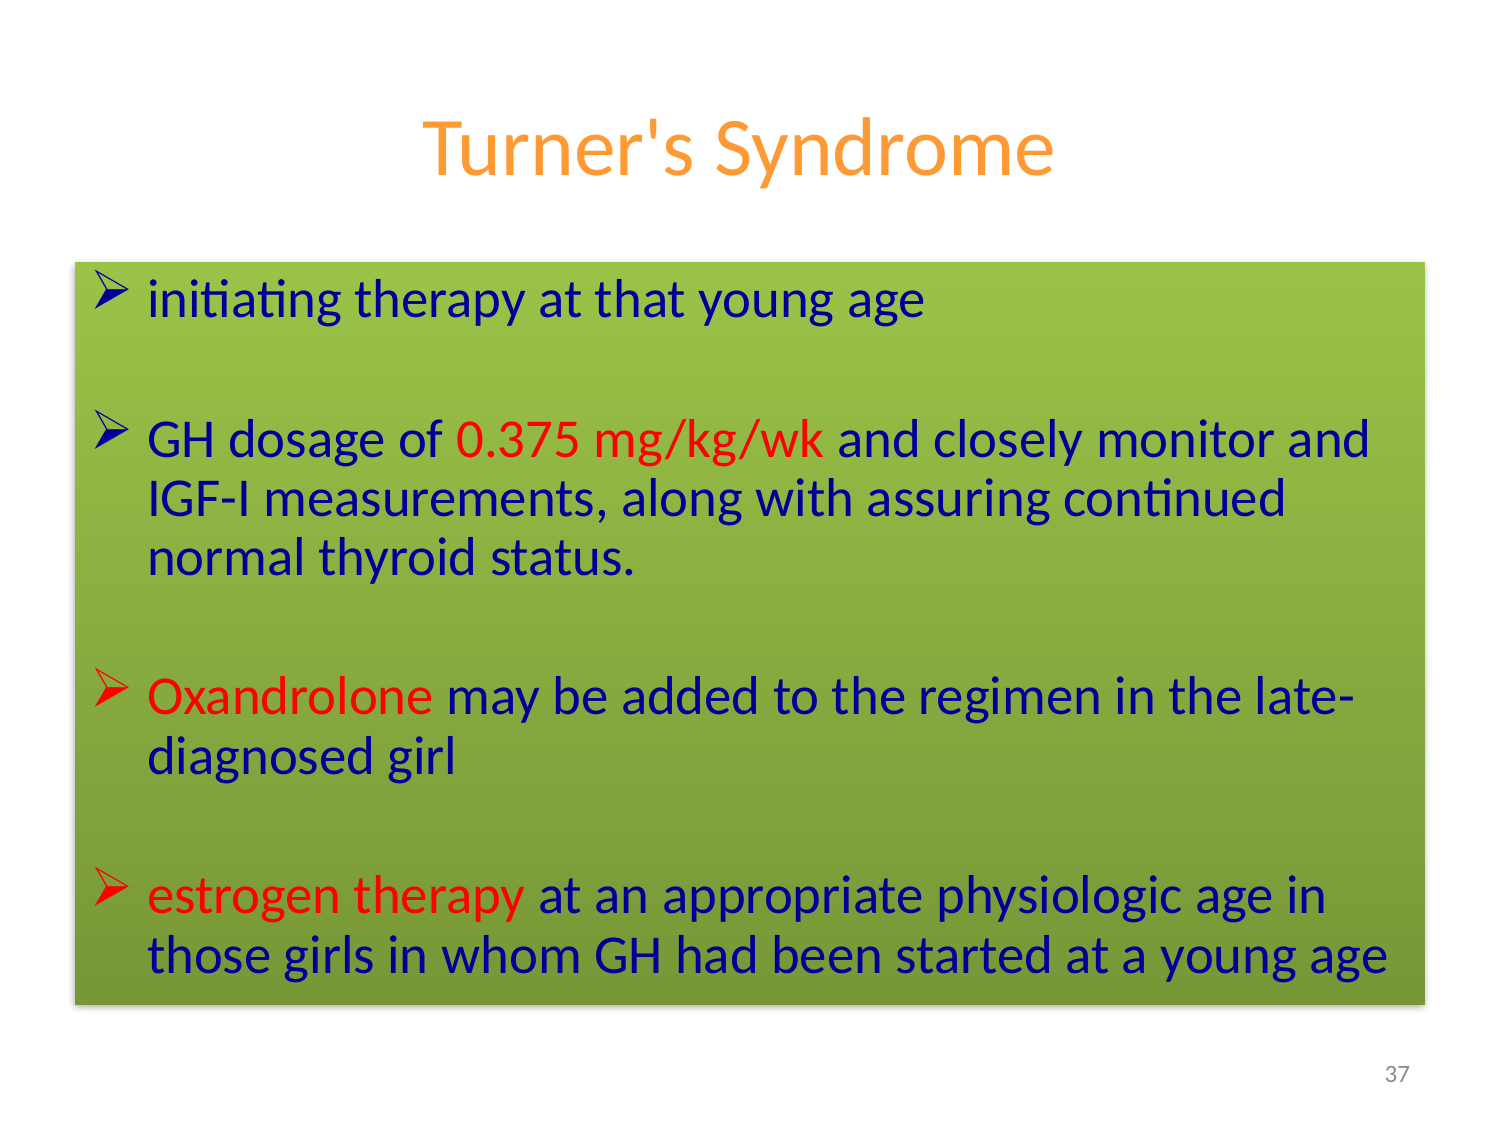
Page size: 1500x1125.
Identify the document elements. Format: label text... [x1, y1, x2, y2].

slide_number 37 [1074, 1042, 1425, 1103]
title Turner's Syndrome [75, 45, 1425, 233]
list initiating therapy at that young age GH dosage of 0.375 mg/kg/wk and closely monitor and IGF-I measurements, along with assuring continued normal thyroid status. Oxandrolone may be added to the regimen in the late-diagnosed girl estrogen therapy at an appropriate physiologic age in those girls in whom GH had been started at a young age [75, 262, 1425, 1005]
